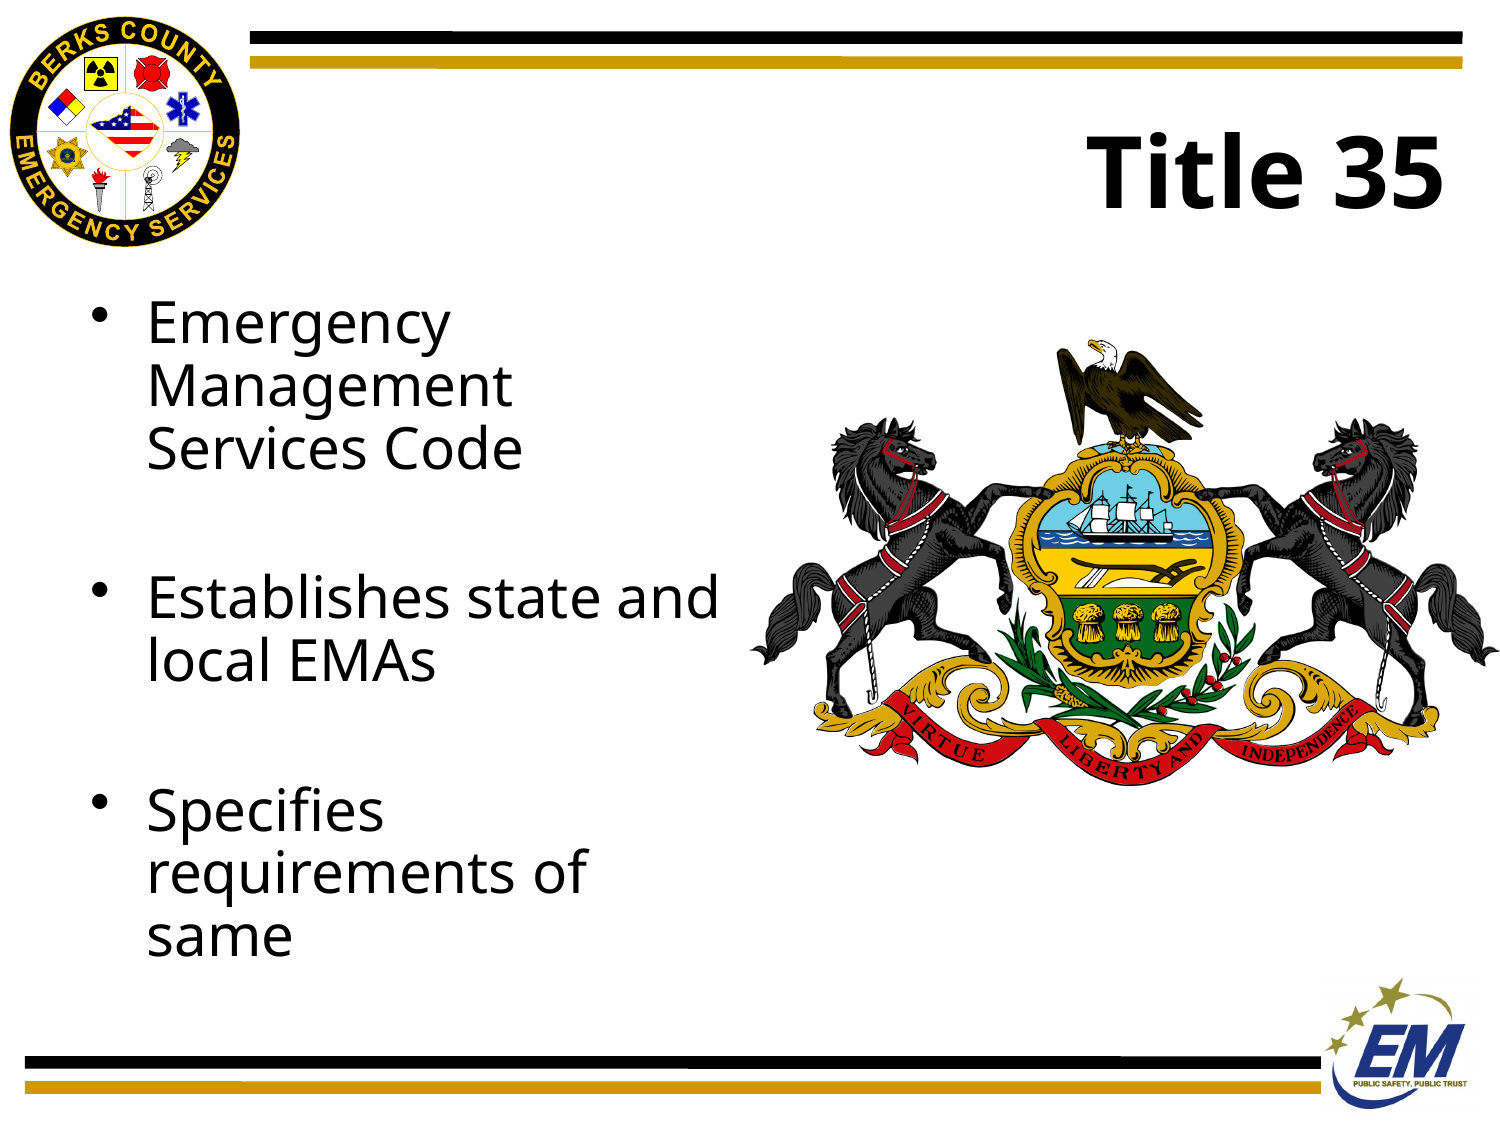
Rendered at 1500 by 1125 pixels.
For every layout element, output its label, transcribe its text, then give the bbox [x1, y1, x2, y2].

list Emergency Management Services Code Establishes state and local EMAs Specifies requirements of same [75, 287, 738, 1050]
picture [1320, 974, 1482, 1114]
title Title 35 [249, 75, 1463, 263]
picture [749, 339, 1500, 786]
